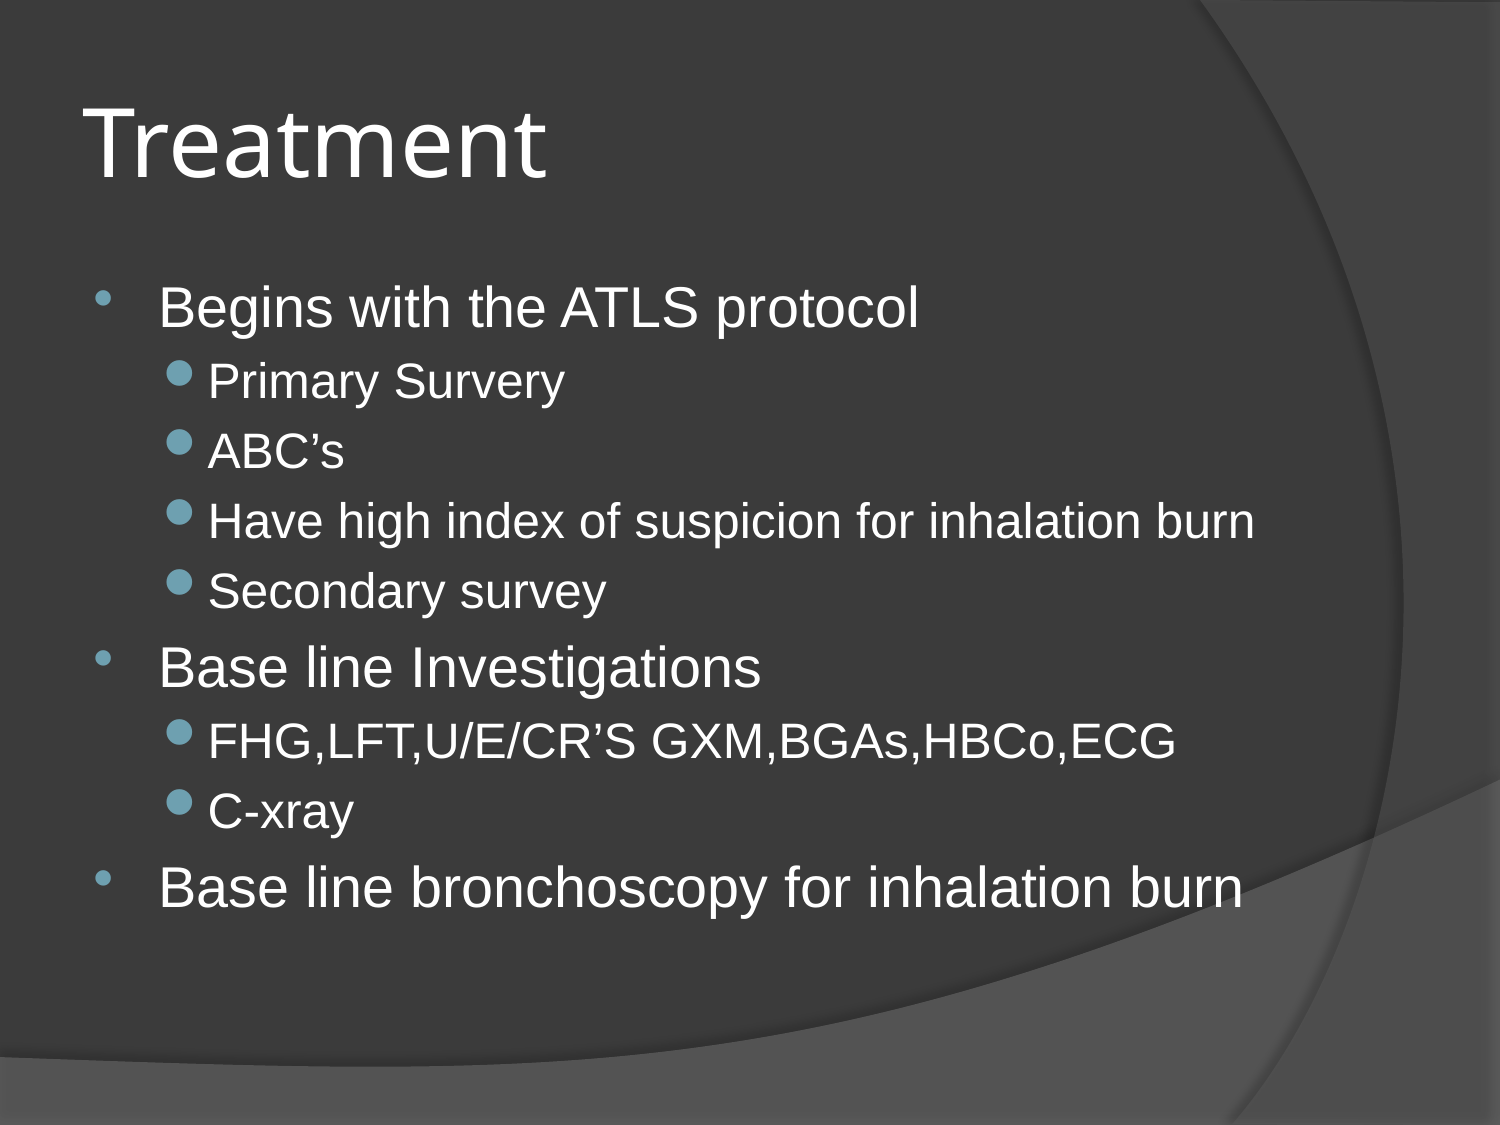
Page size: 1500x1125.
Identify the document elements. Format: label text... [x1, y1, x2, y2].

list Begins with the ATLS protocol Primary Survery ABC’s Have high index of suspicion for inhalation burn Secondary survey Base line Investigations FHG,LFT,U/E/CR’S GXM,BGAs,HBCo,ECG C-xray Base line bronchoscopy for inhalation burn [75, 262, 1300, 1005]
title Treatment [75, 45, 1300, 233]
